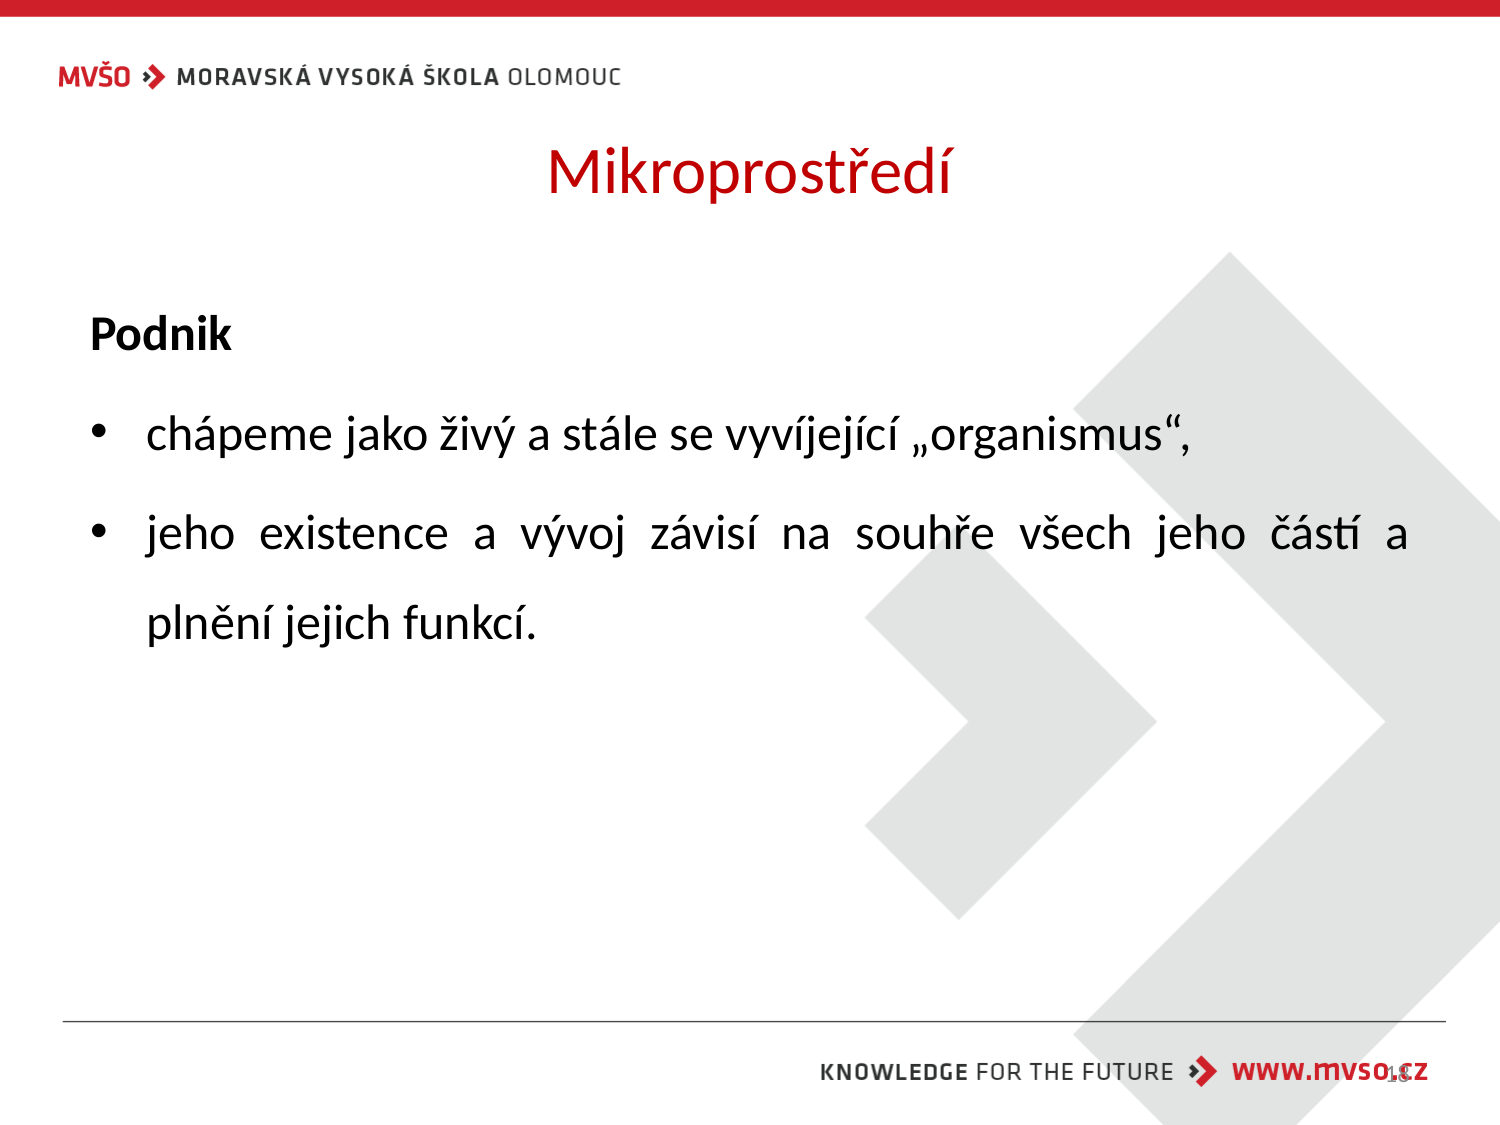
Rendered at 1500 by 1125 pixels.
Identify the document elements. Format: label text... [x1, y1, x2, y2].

picture [0, 0, 1500, 1125]
title Mikroprostředí [75, 101, 1425, 233]
slide_number 18 [1074, 1042, 1425, 1103]
list Podnik chápeme jako živý a stále se vyvíjející „organismus“, jeho existence a vývoj závisí na souhře všech jeho částí a plnění jejich funkcí. [75, 262, 1425, 1005]
